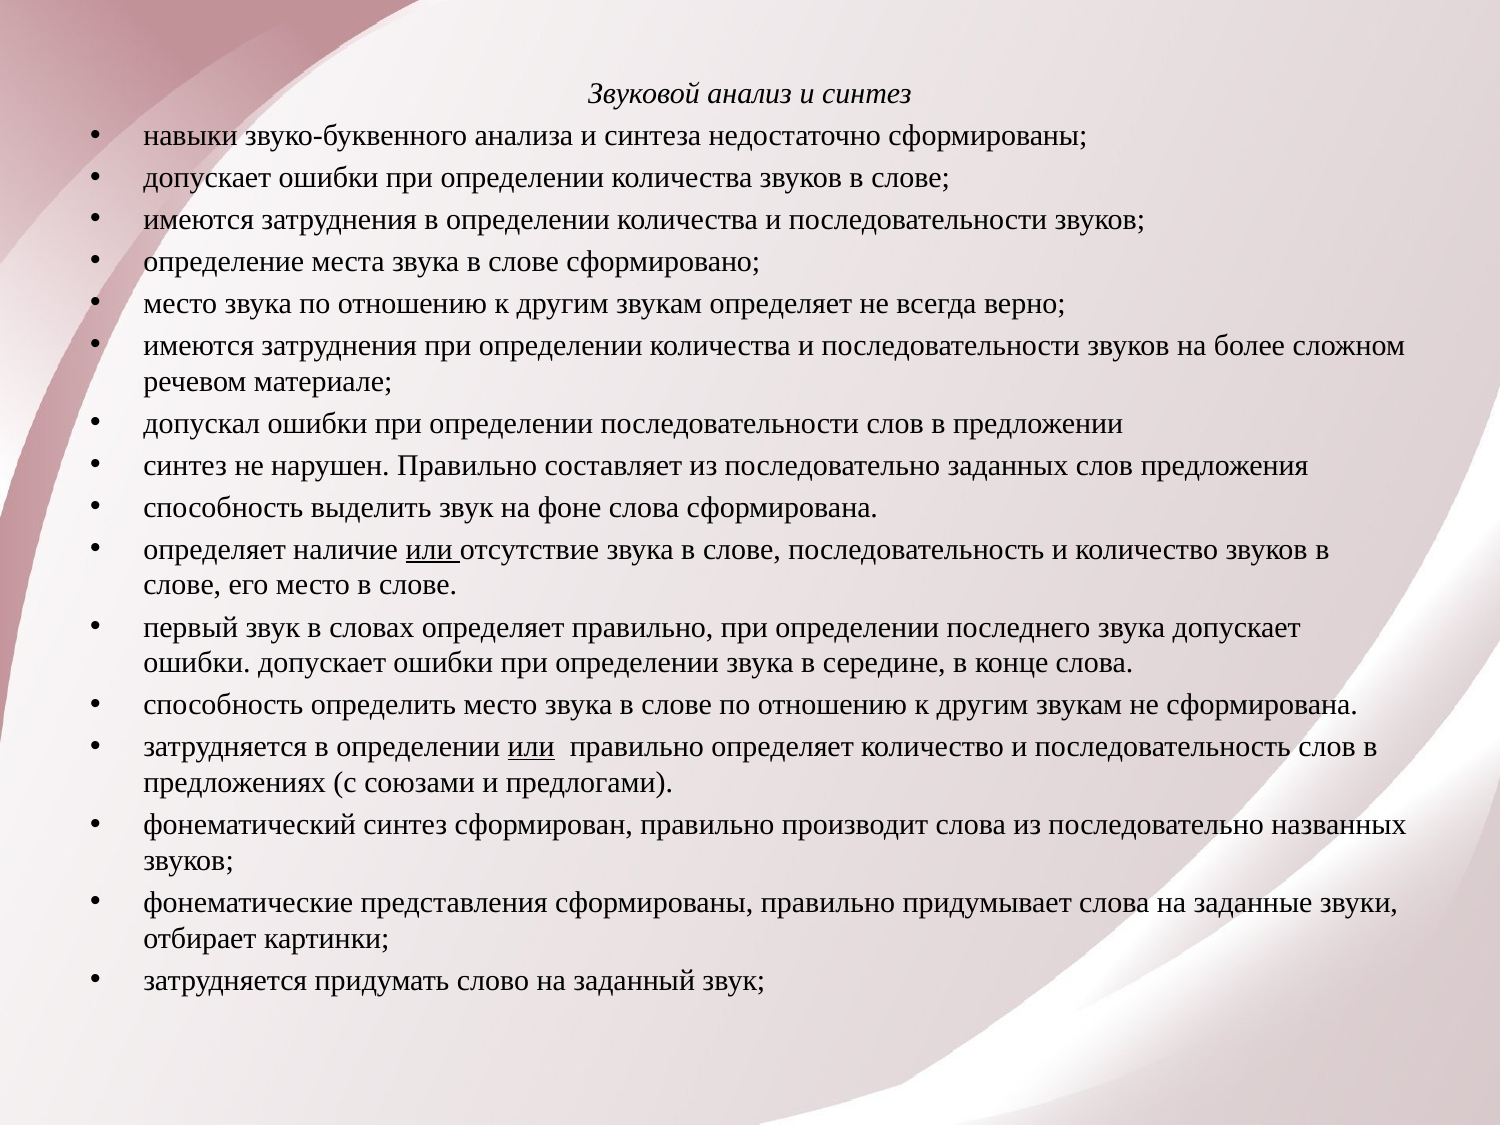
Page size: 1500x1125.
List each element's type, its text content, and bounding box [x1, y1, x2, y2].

picture [0, 0, 1500, 1125]
list Звуковой анализ и синтез навыки звуко-буквенного анализа и синтеза недостаточно сформированы; допускает ошибки при определении количества звуков в слове; имеются затруднения в определении количества и последовательности звуков; определение места звука в слове сформировано; место звука по отношению к другим звукам определяет не всегда верно; имеются затруднения при определении количества и последовательности звуков на более сложном речевом материале; допускал ошибки при определении последовательности слов в предложении синтез не нарушен. Правильно составляет из последовательно заданных слов предложения способность выделить звук на фоне слова сформирована. определяет наличие или отсутствие звука в слове, последовательность и количество звуков в слове, его место в слове. первый звук в словах определяет правильно, при определении последнего звука допускает ошибки. допускает ошибки при определении звука в середине, в конце слова. способность определить место звука в слове по отношению к другим звукам не сформирована. затрудняется в определении или правильно определяет количество и последовательность слов в предложениях (с союзами и предлогами). фонематический синтез сформирован, правильно производит слова из последовательно названных звуков; фонематические представления сформированы, правильно придумывает слова на заданные звуки, отбирает картинки; затрудняется придумать слово на заданный звук; [75, 66, 1425, 1005]
